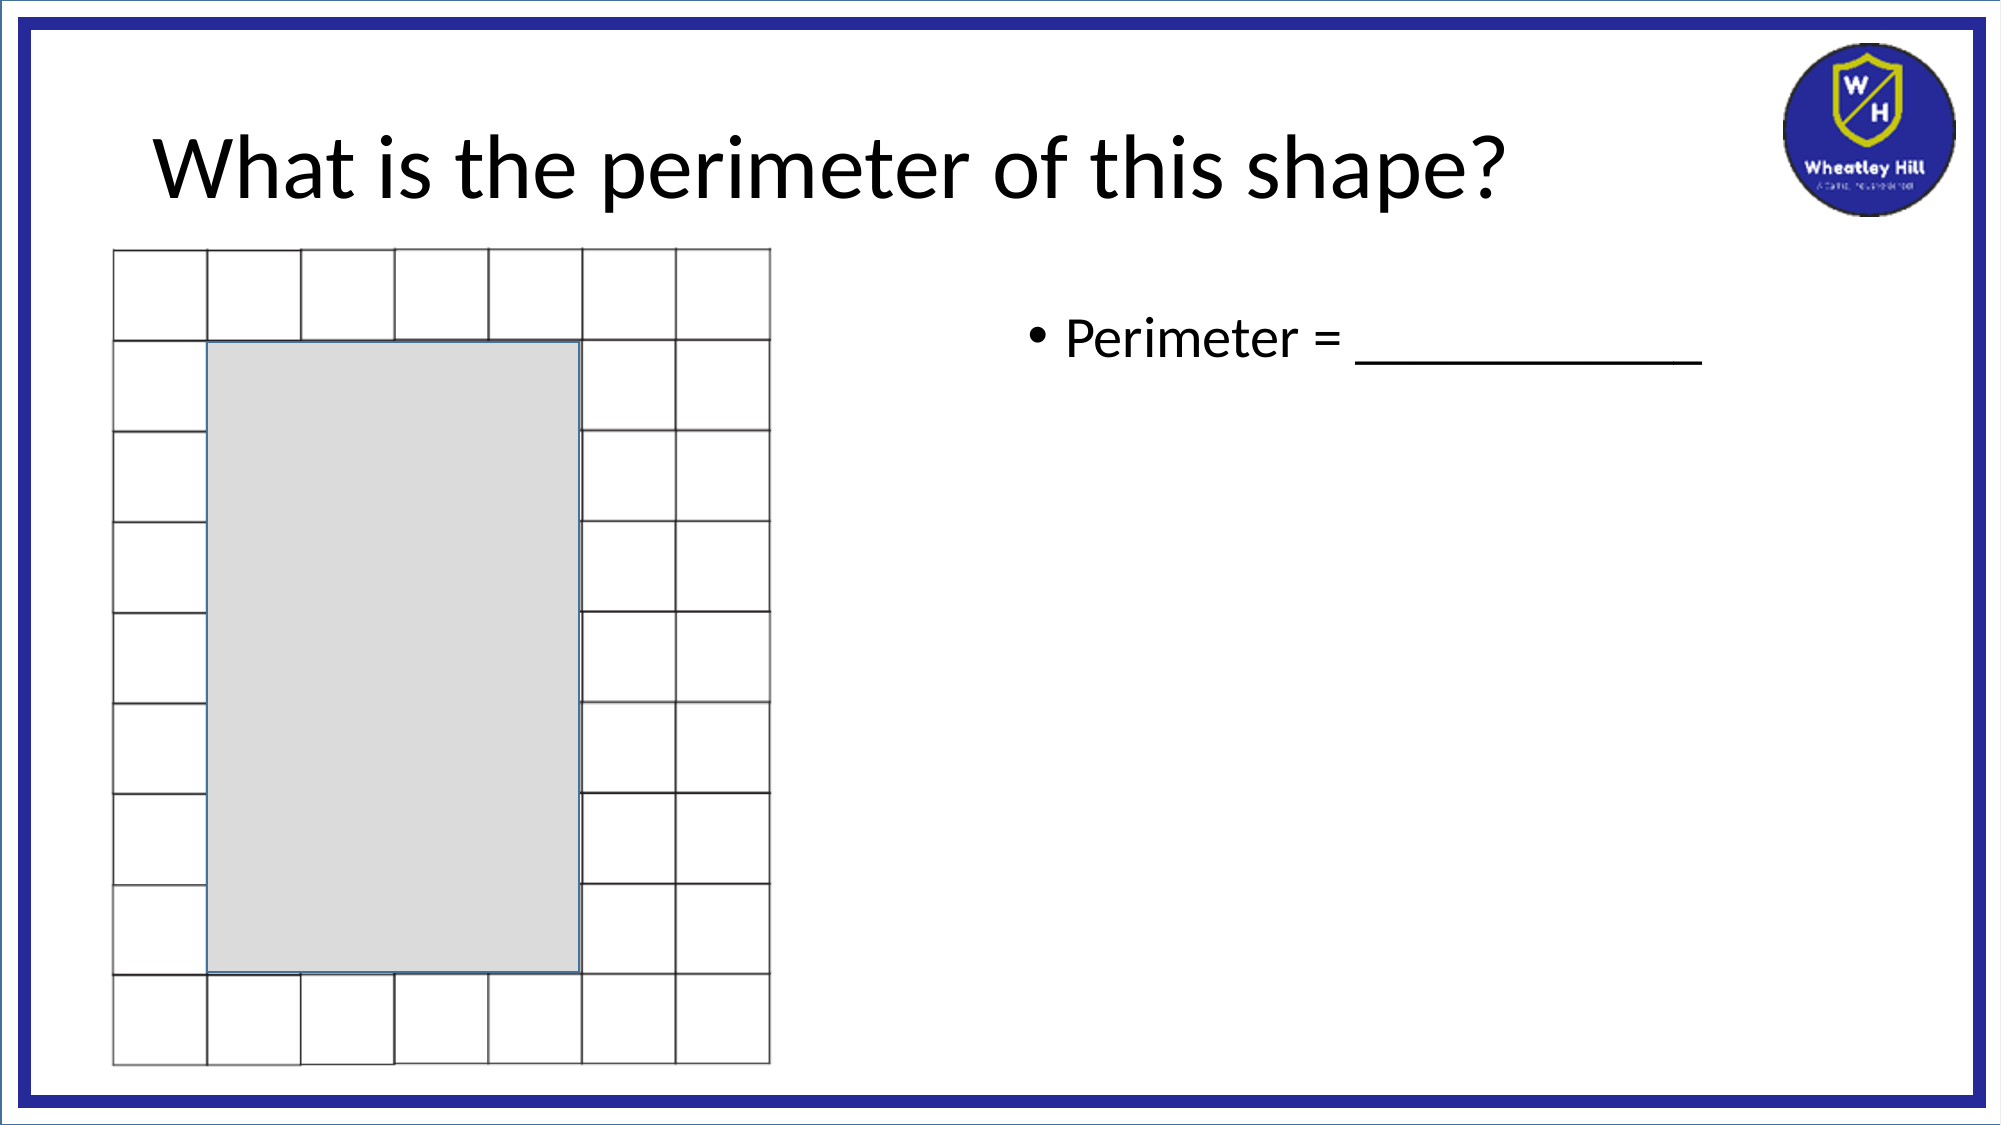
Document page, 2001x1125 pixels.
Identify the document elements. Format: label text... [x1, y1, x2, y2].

picture [0, 0, 2001, 1125]
list Perimeter = ____________ [1012, 299, 1863, 1014]
title What is the perimeter of this shape? [137, 59, 1863, 278]
